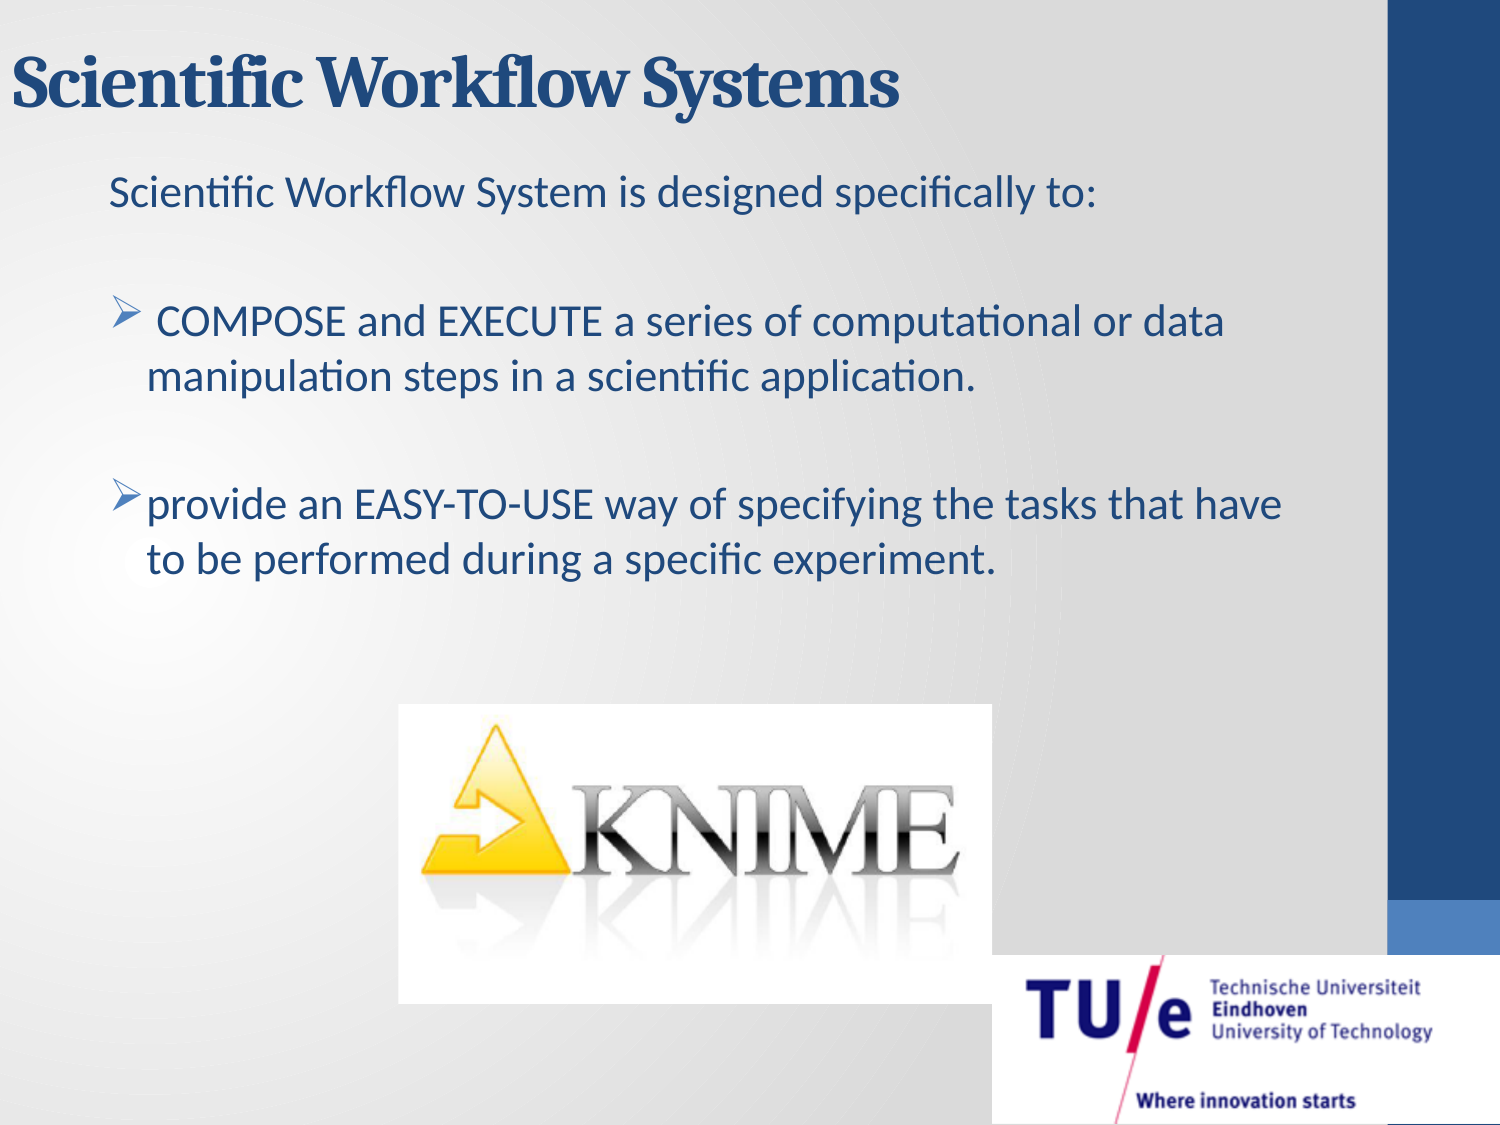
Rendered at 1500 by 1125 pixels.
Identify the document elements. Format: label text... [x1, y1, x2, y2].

text_box Scientific Workflow Systems [0, 0, 1249, 155]
picture [398, 703, 1500, 1125]
list Scientific Workflow System is designed specifically to: COMPOSE and EXECUTE a series of computational or data manipulation steps in a scientific application. provide an EASY-TO-USE way of specifying the tasks that have to be performed during a specific experiment. [75, 154, 1325, 1050]
